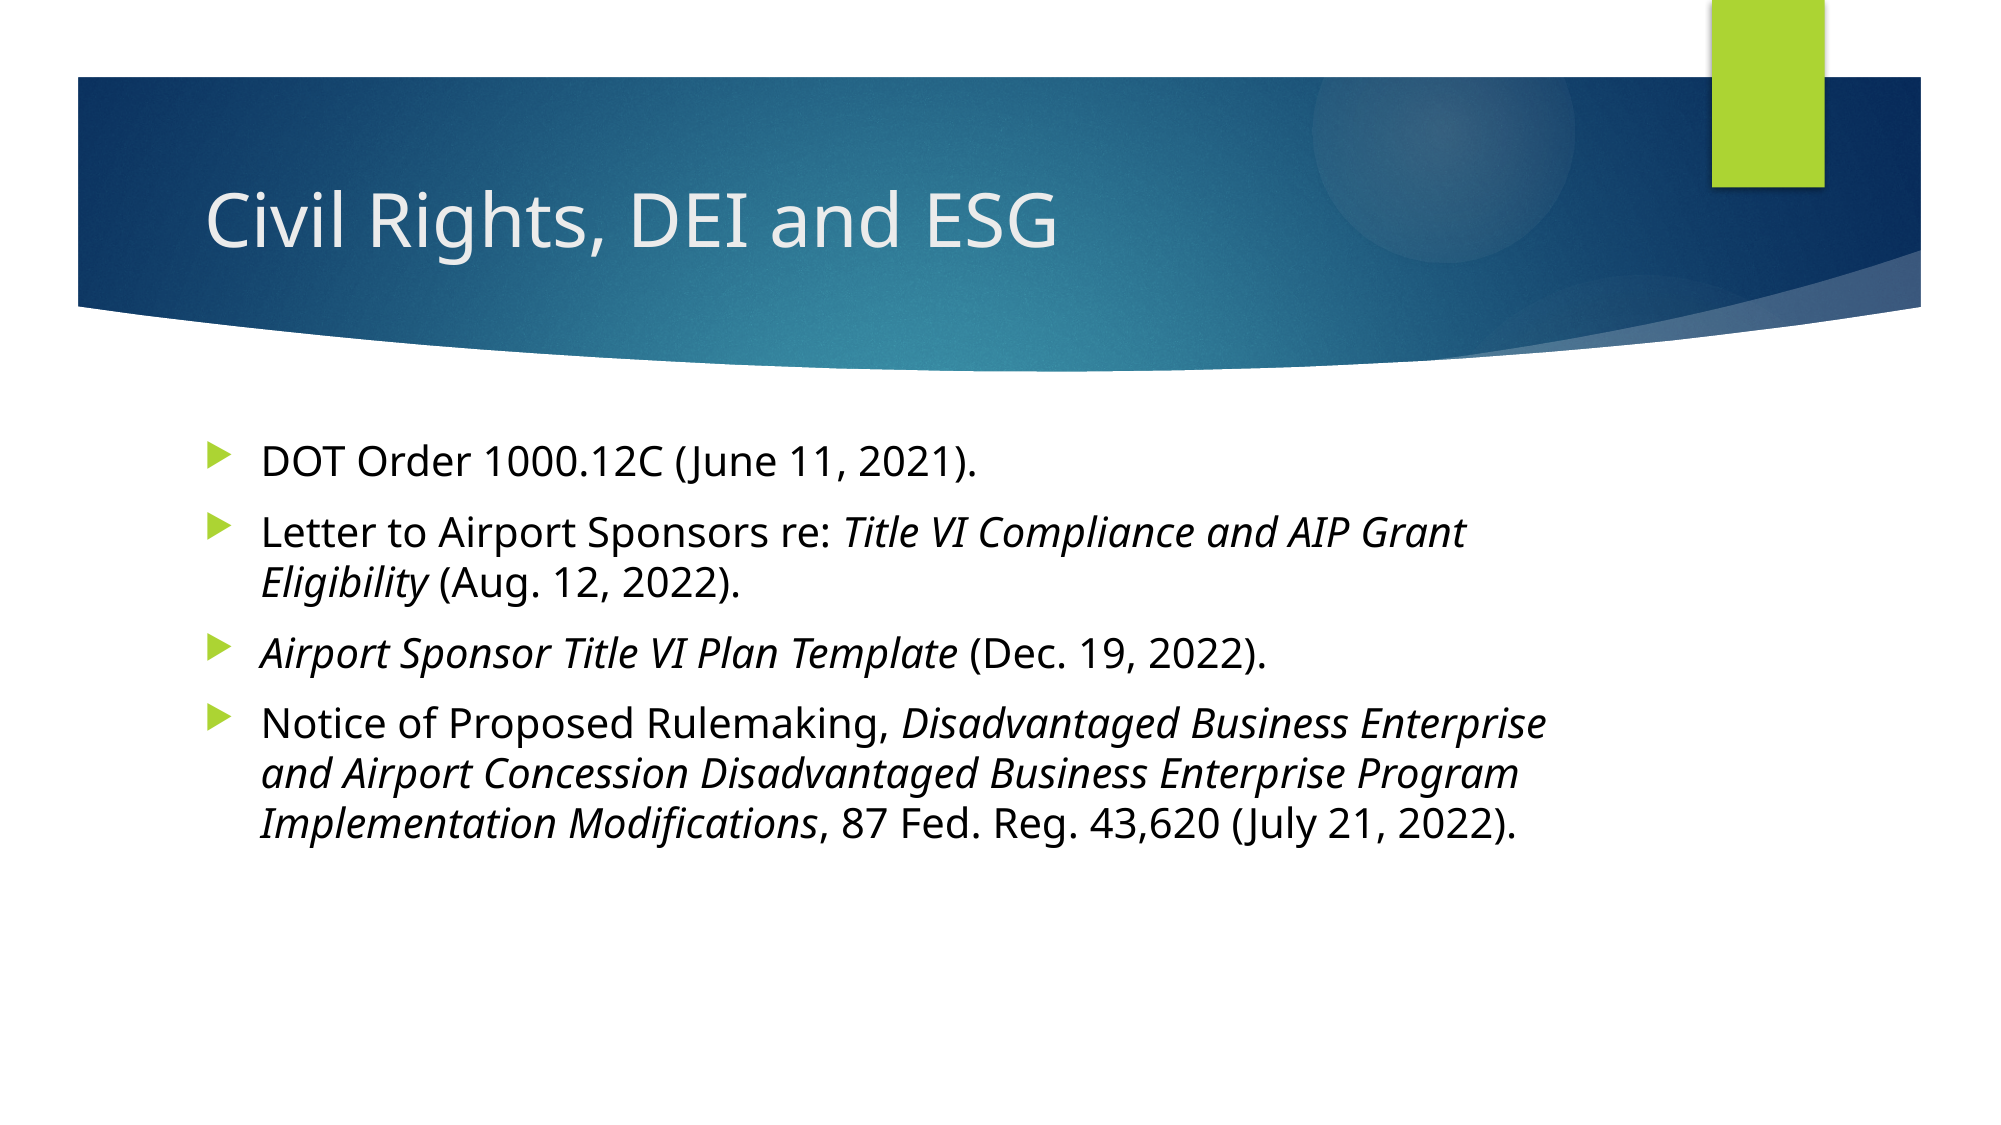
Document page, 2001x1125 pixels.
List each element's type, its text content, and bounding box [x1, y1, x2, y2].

list DOT Order 1000.12C (June 11, 2021). Letter to Airport Sponsors re: Title VI Compliance and AIP Grant Eligibility (Aug. 12, 2022). Airport Sponsor Title VI Plan Template (Dec. 19, 2022). Notice of Proposed Rulemaking, Disadvantaged Business Enterprise and Airport Concession Disadvantaged Business Enterprise Program Implementation Modifications, 87 Fed. Reg. 43,620 (July 21, 2022). [189, 427, 1627, 988]
title Civil Rights, DEI and ESG [189, 159, 1627, 276]
